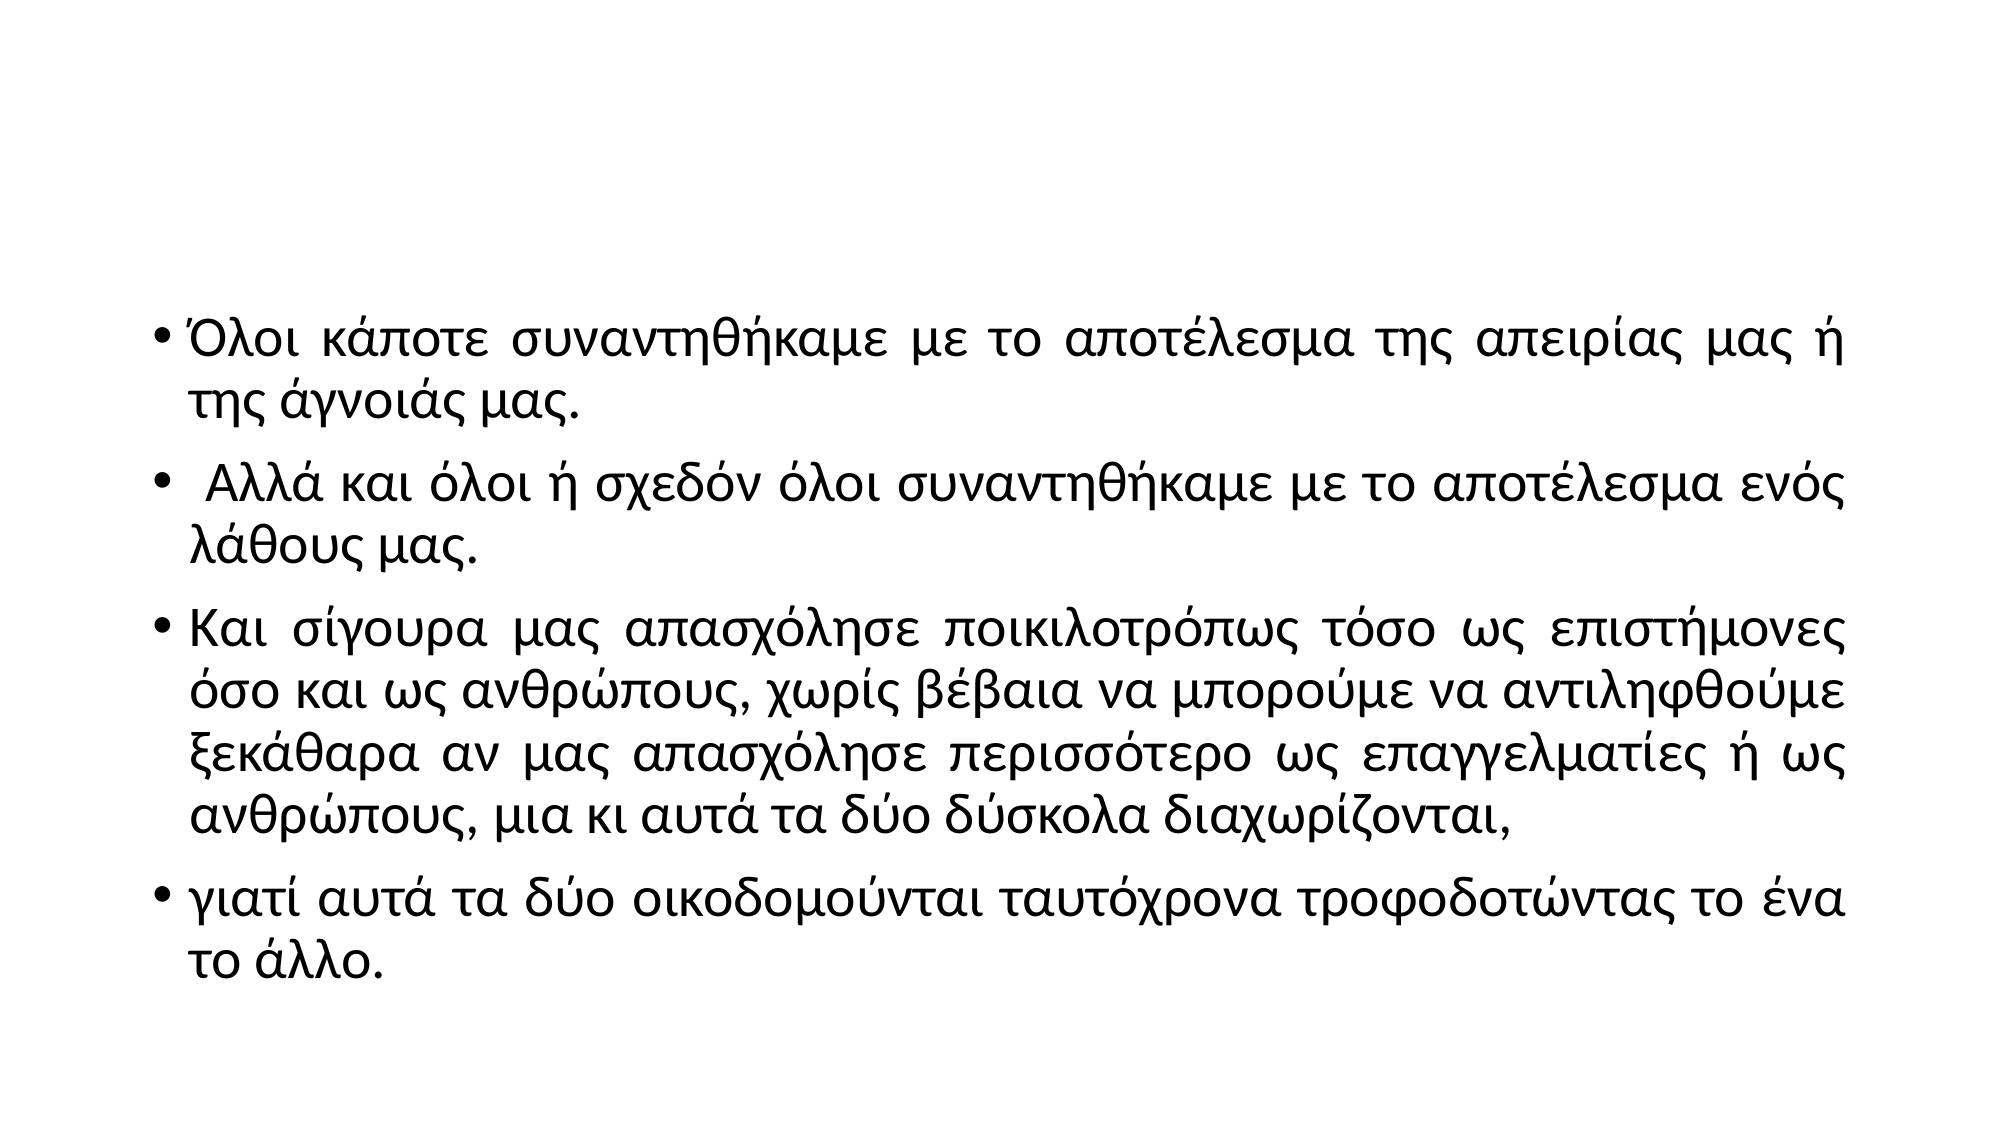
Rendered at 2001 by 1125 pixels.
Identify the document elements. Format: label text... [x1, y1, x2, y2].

list Όλοι κάποτε συναντηθήκαμε με το αποτέλεσμα της απειρίας μας ή της άγνοιάς μας. Αλλά και όλοι ή σχεδόν όλοι συναντηθήκαμε με το αποτέλεσμα ενός λάθους μας. Και σίγουρα μας απασχόλησε ποικιλοτρόπως τόσο ως επιστήμονες όσο και ως ανθρώπους, χωρίς βέβαια να μπορούμε να αντιληφθούμε ξεκάθαρα αν μας απασχόλησε περισσότερο ως επαγγελματίες ή ως ανθρώπους, μια κι αυτά τα δύο δύσκολα διαχωρίζονται, γιατί αυτά τα δύο οικοδομούνται ταυτόχρονα τροφοδοτώντας το ένα το άλλο. [137, 299, 1863, 1014]
